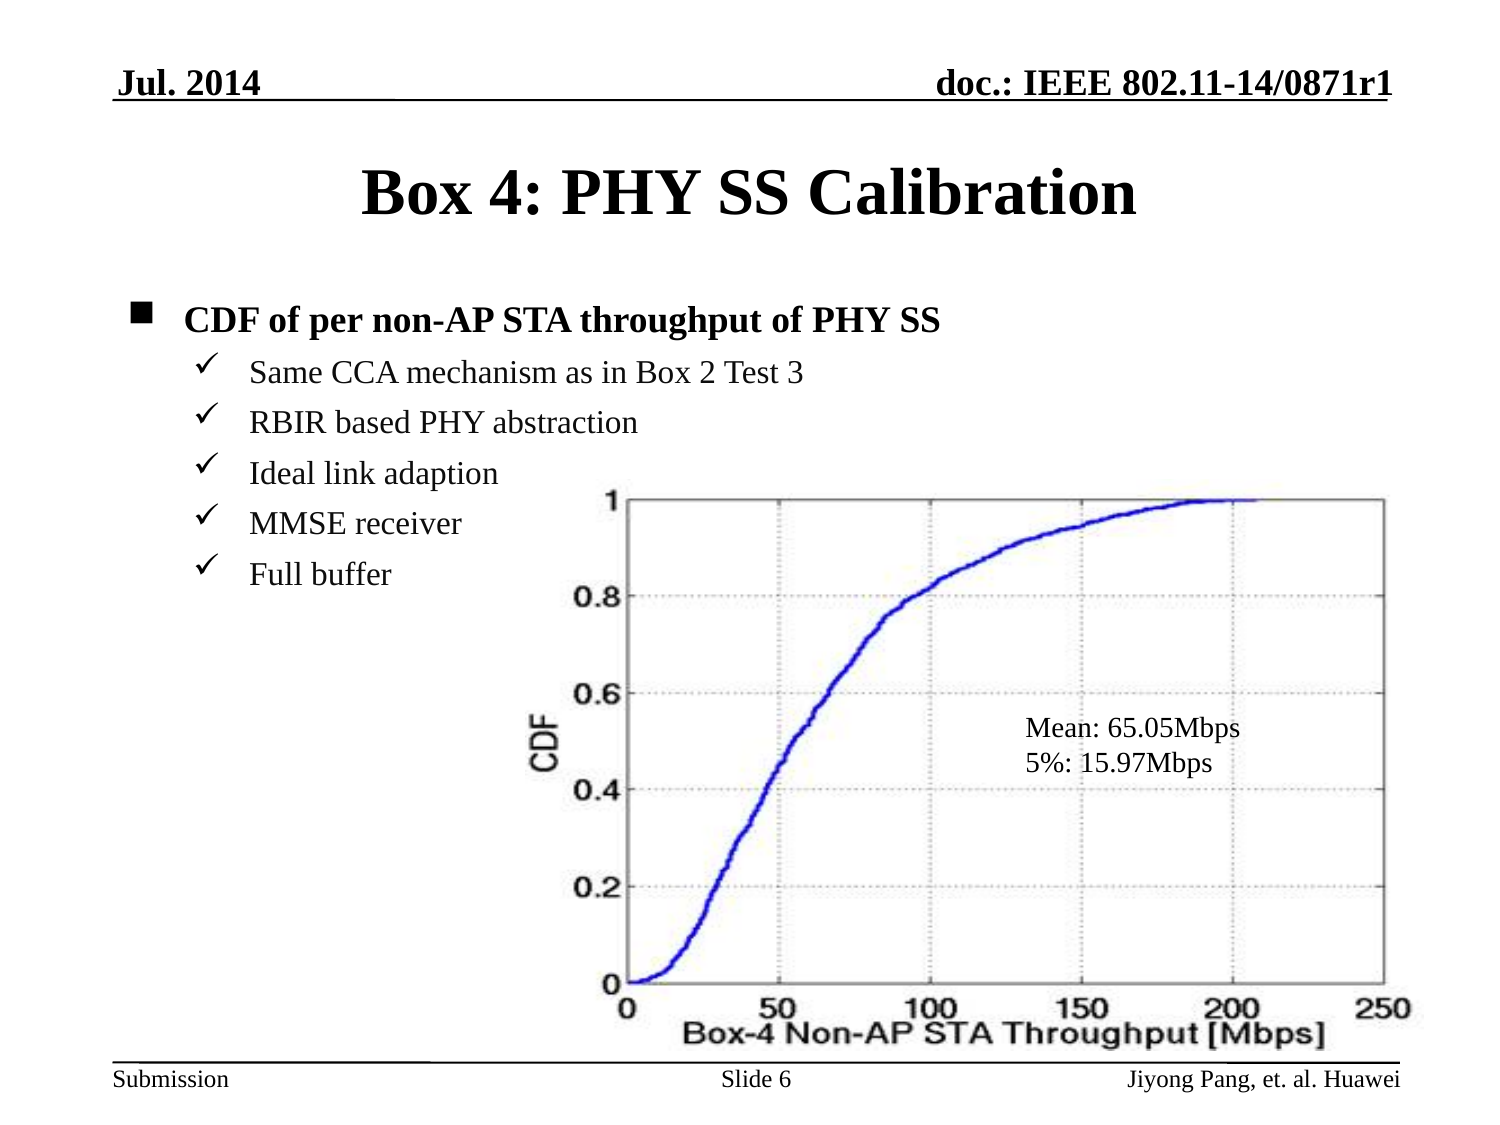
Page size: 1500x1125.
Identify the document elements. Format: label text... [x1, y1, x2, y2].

picture [525, 479, 1424, 1051]
list CDF of per non-AP STA throughput of PHY SS Same CCA mechanism as in Box 2 Test 3 RBIR based PHY abstraction Ideal link adaption MMSE receiver Full buffer [112, 287, 1388, 1063]
title Box 4: PHY SS Calibration [112, 99, 1388, 276]
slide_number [116, 58, 507, 99]
footer Jiyong Pang, et. al. Huawei [902, 1061, 1402, 1093]
slide_number Slide 6 [712, 1061, 800, 1123]
